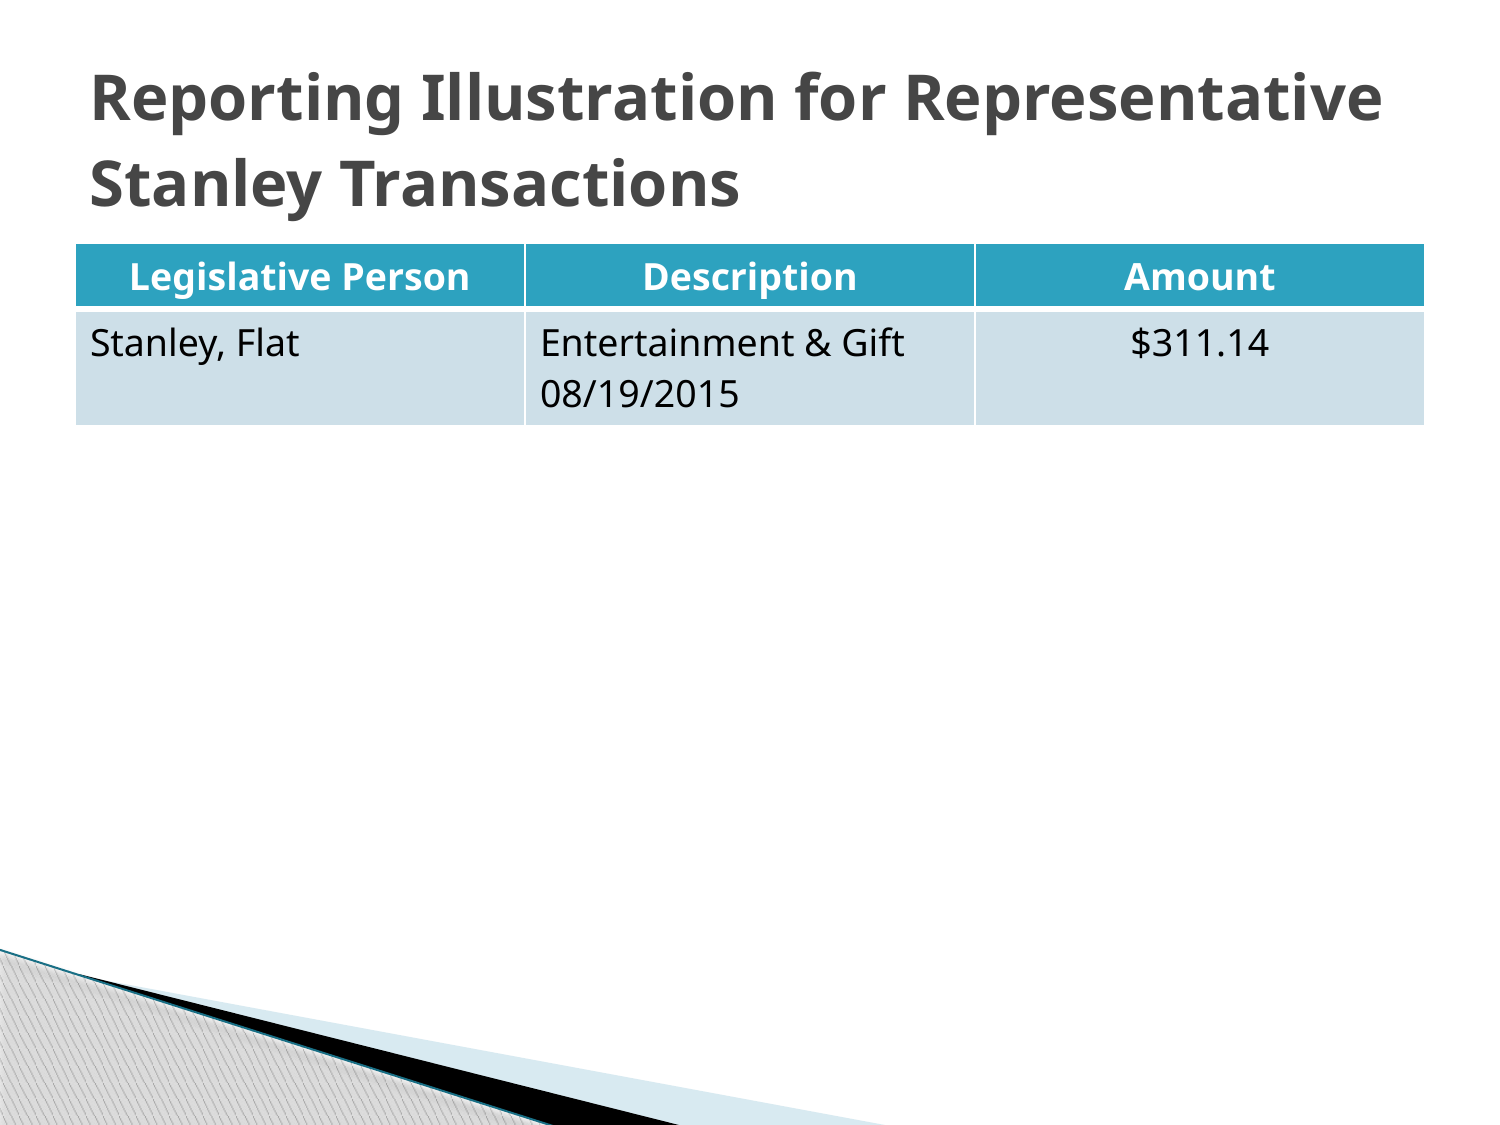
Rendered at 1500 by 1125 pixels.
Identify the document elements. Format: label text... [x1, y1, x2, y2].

title Reporting Illustration for Representative Stanley Transactions [75, 45, 1425, 233]
table_cell Stanley, Flat [76, 312, 524, 425]
table_cell Entertainment & Gift 08/19/2015 [526, 312, 974, 425]
table_cell $311.14 [976, 312, 1424, 425]
table_header Amount [976, 244, 1424, 306]
table_header Legislative Person [76, 244, 524, 306]
table_header Description [526, 244, 974, 306]
